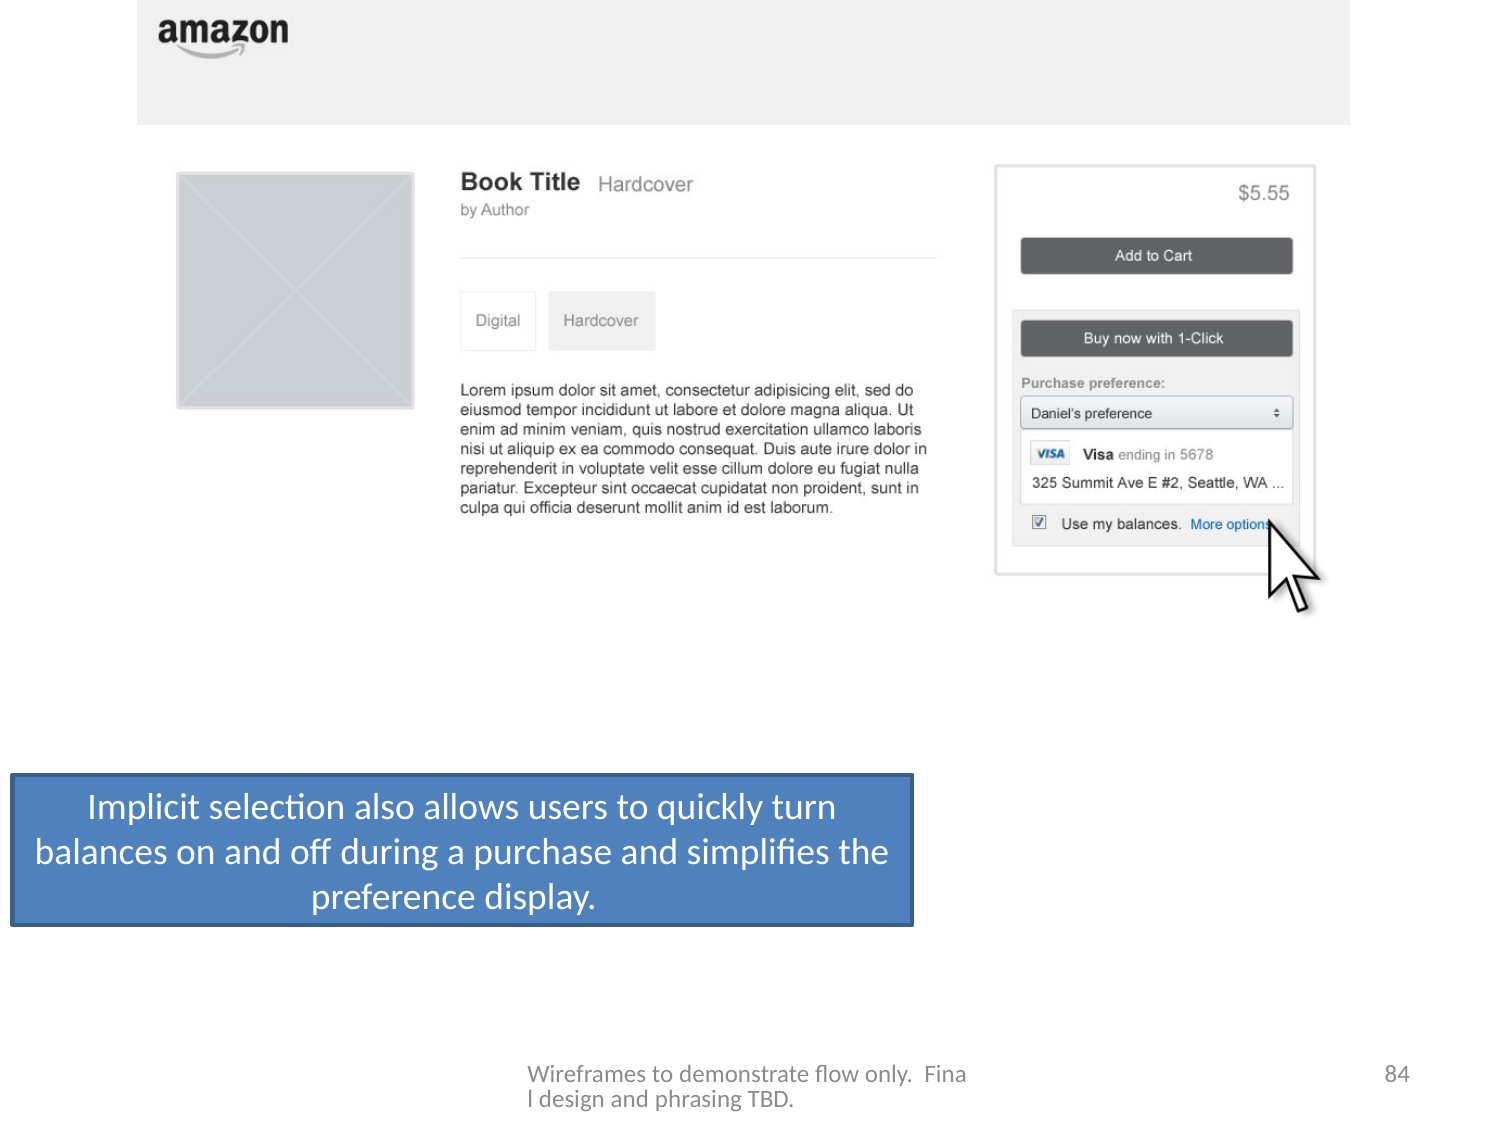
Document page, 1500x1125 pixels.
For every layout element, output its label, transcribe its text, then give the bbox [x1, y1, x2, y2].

picture [1262, 512, 1337, 626]
text_box Implicit selection also allows users to quickly turn balances on and off during a purchase and simplifies the preference display. [10, 773, 132, 927]
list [137, 0, 1351, 967]
footer Wireframes to demonstrate flow only. Final design and phrasing TBD. [512, 1042, 988, 1103]
slide_number 84 [1074, 1042, 1425, 1103]
